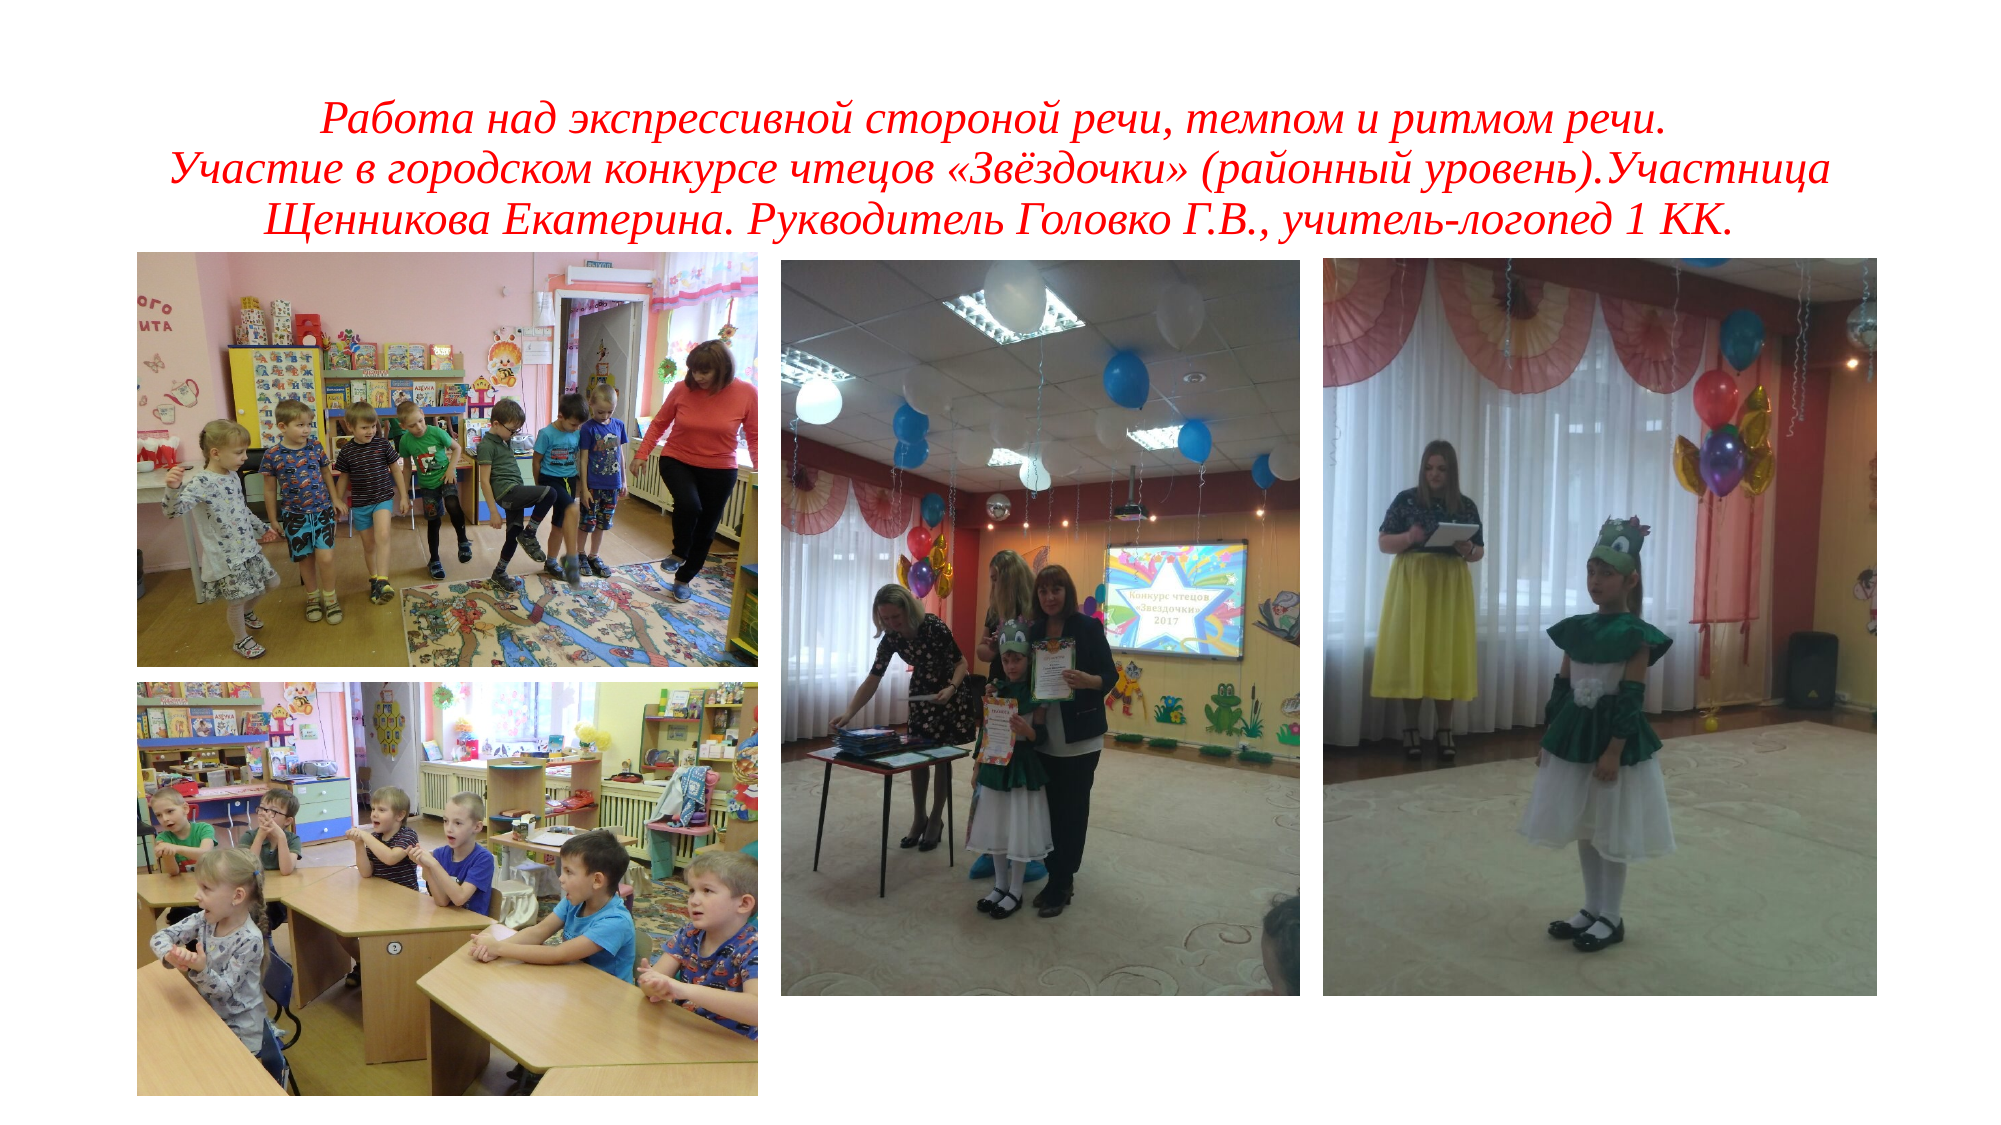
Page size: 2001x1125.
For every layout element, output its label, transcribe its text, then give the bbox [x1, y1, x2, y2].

picture [137, 252, 758, 667]
picture [780, 260, 1300, 996]
picture [137, 681, 758, 1096]
picture [1323, 258, 1877, 996]
title Работа над экспрессивной стороной речи, темпом и ритмом речи. Участие в городском конкурсе чтецов «Звёздочки» (районный уровень).Участница Щенникова Екатерина. Рукводитель Головко Г.В., учитель-логопед 1 КК. [137, 59, 1863, 278]
